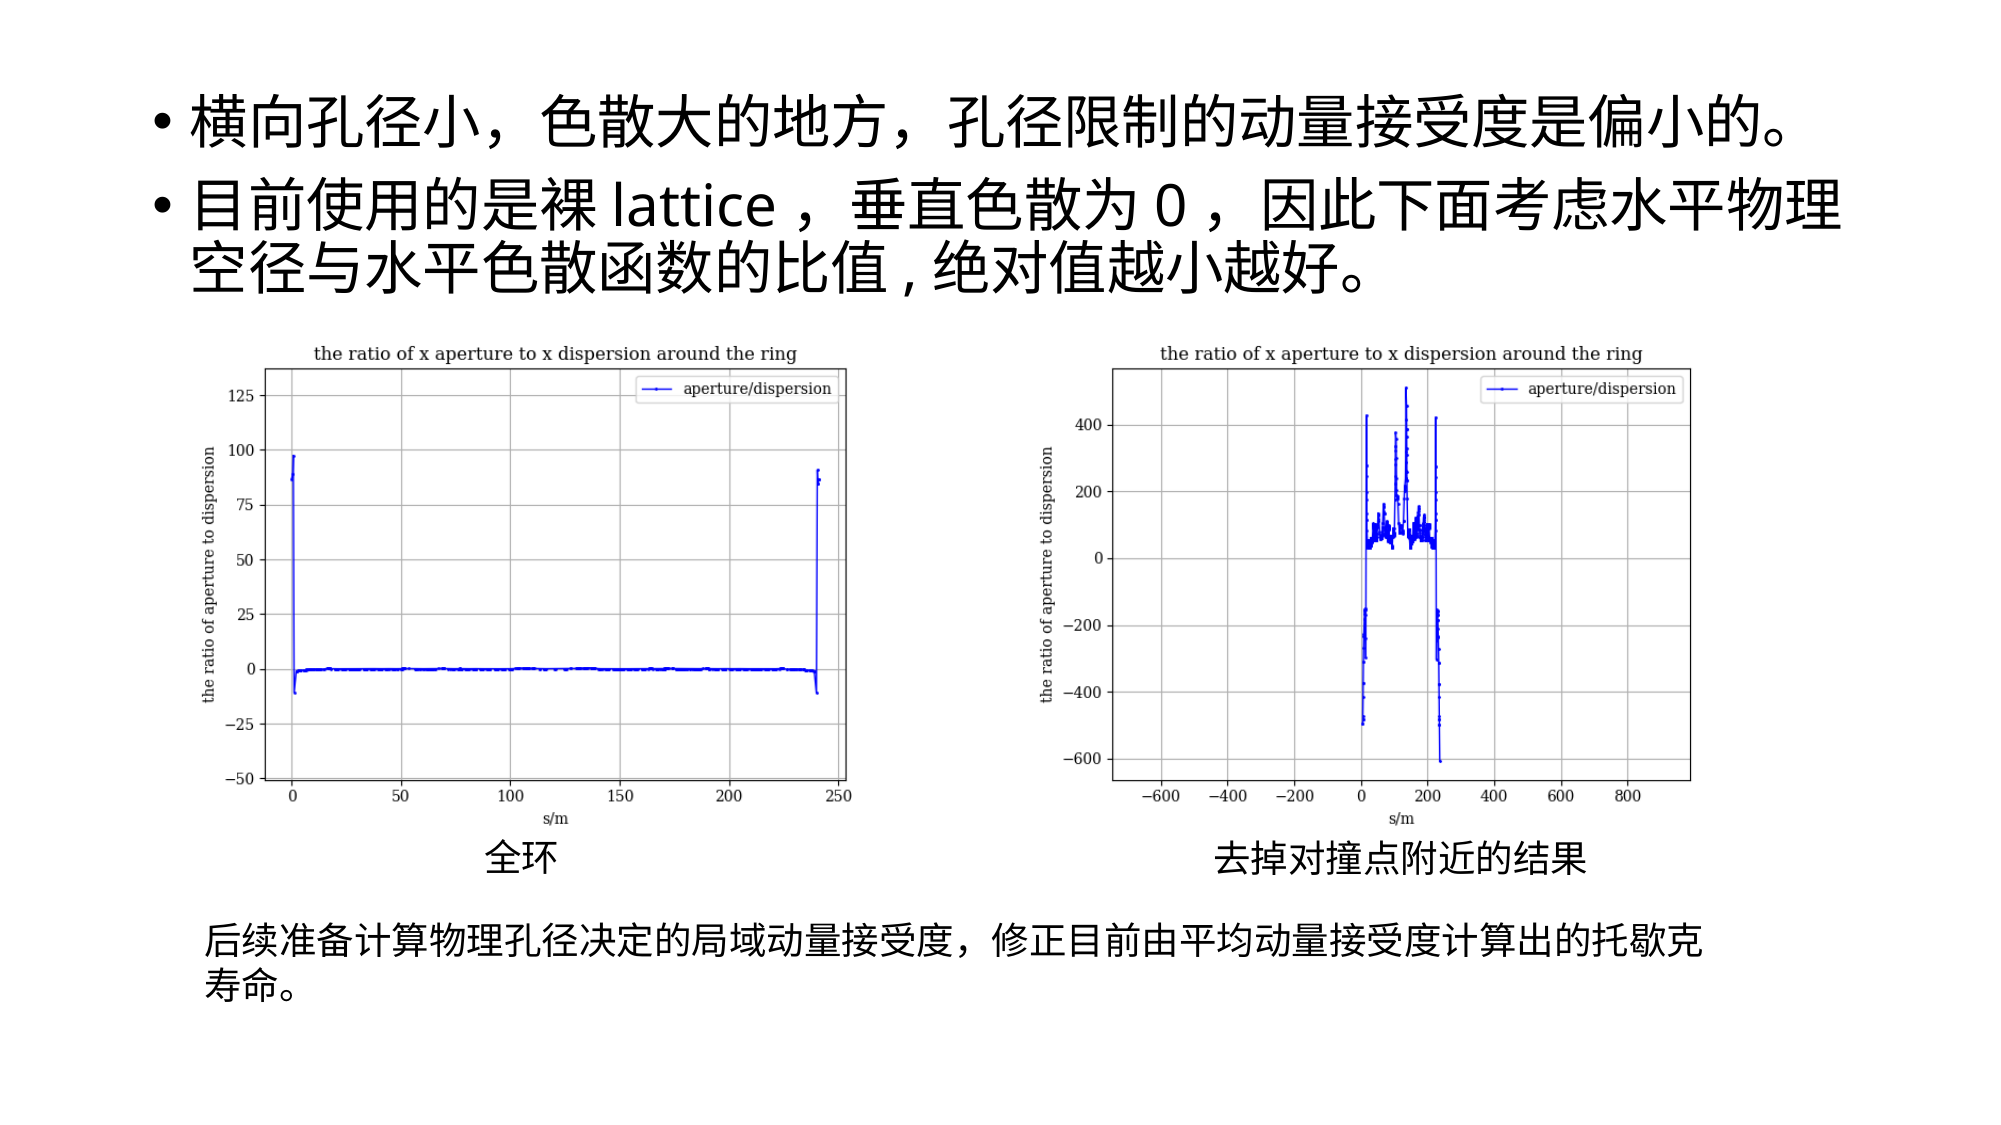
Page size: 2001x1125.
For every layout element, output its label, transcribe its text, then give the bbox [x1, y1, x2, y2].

text_box 去掉对撞点附近的结果 [1198, 842, 1667, 888]
text_box 全环 [469, 842, 587, 886]
picture [1025, 330, 1706, 842]
picture [187, 330, 869, 842]
list 横向孔径小，色散大的地方，孔径限制的动量接受度是偏小的。 目前使用的是裸lattice，垂直色散为0，因此下面考虑水平物理空径与水平色散函数的比值,绝对值越小越好。 [137, 85, 1863, 1087]
text_box 后续准备计算物理孔径决定的局域动量接受度，修正目前由平均动量接受度计算出的托歇克寿命。 [189, 910, 1739, 1015]
